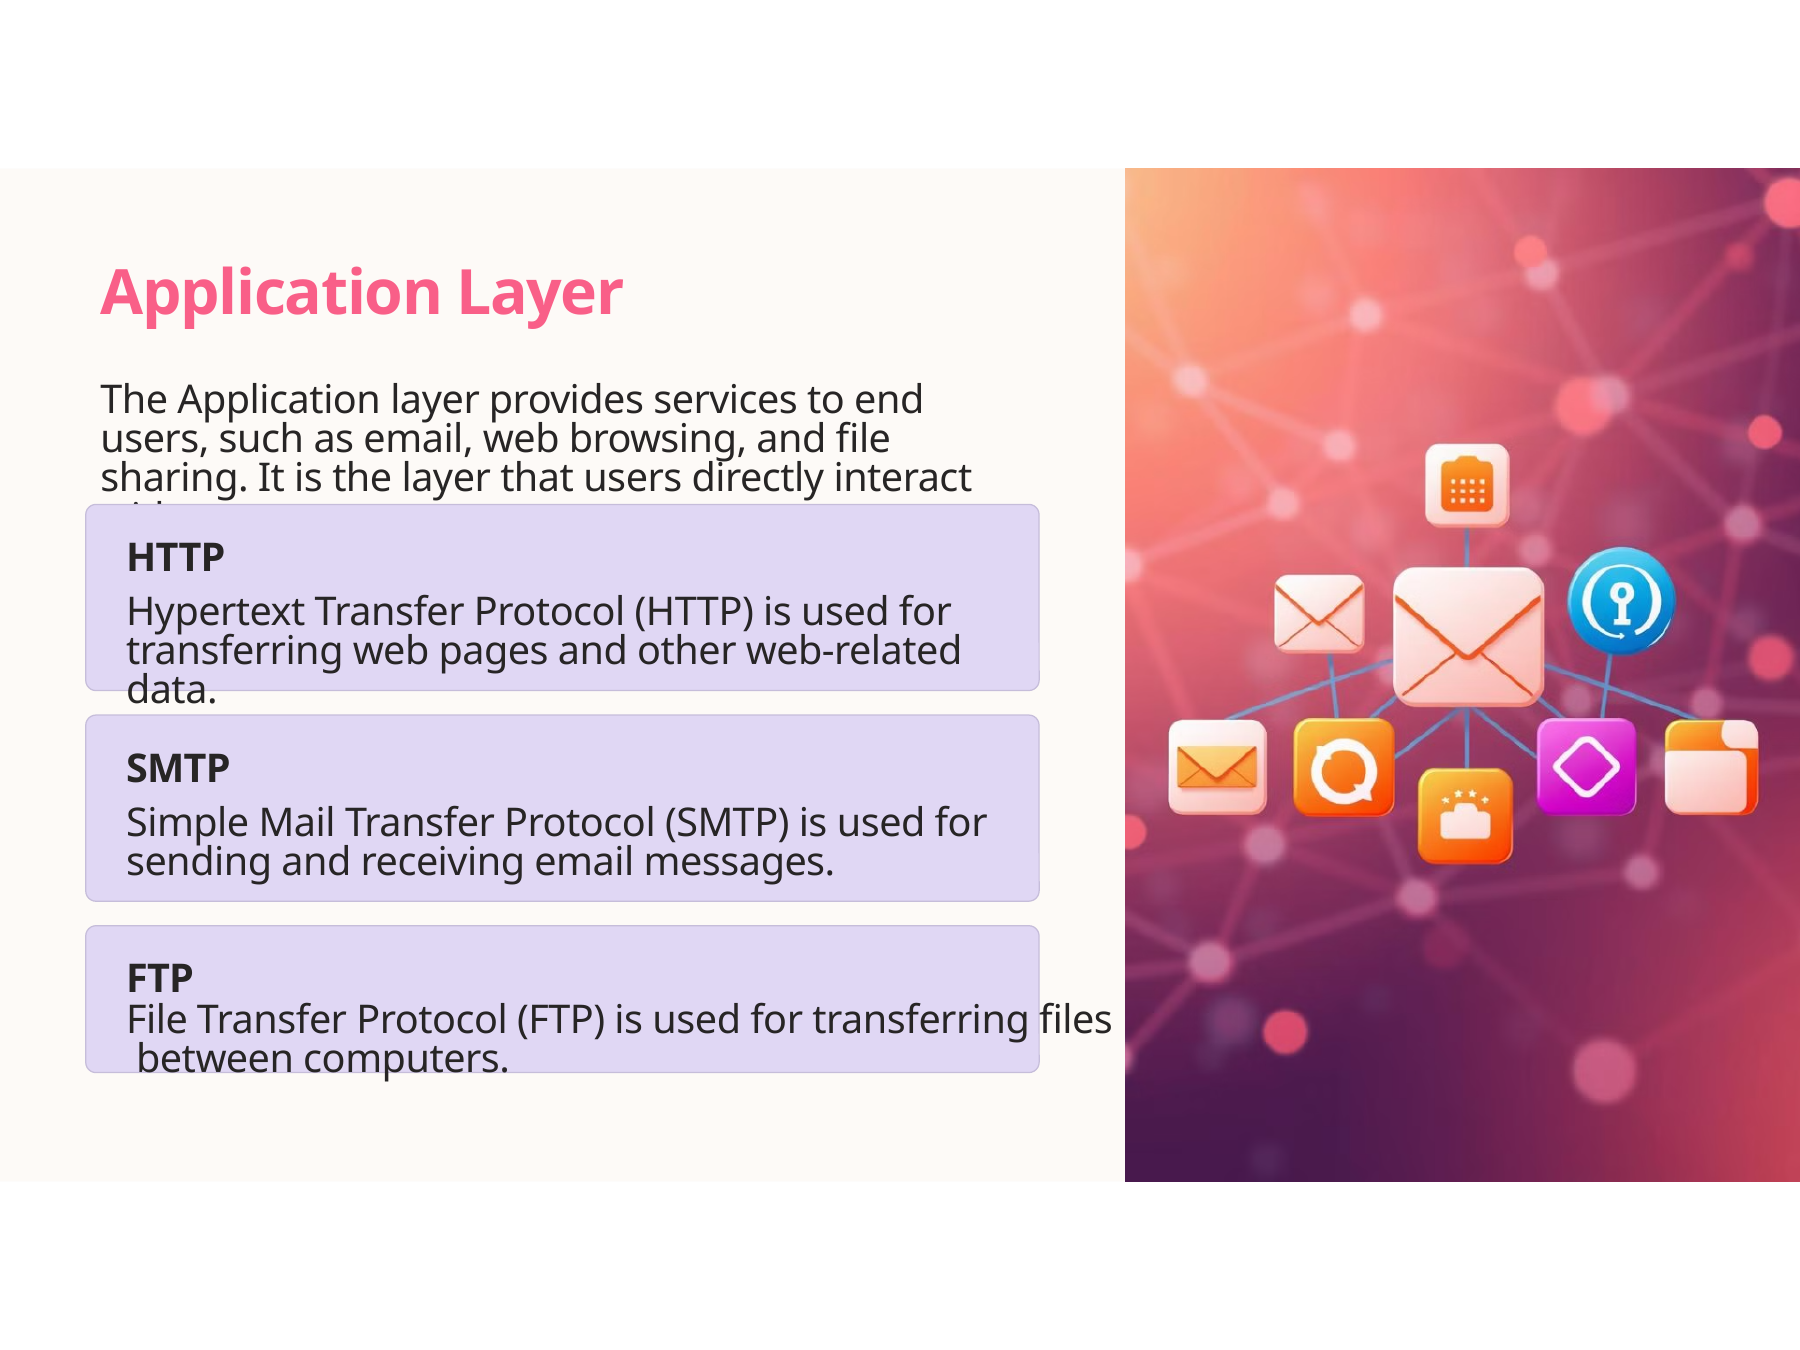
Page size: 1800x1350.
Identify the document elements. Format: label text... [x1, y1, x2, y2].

text_box [85, 715, 1040, 902]
text_box [85, 925, 1040, 1073]
text_box SMTP [111, 740, 449, 783]
text_box The Application layer provides services to end users, such as email, web browsing, and file sharing. It is the layer that users directly interact with. [85, 374, 1040, 454]
text_box FTP [111, 951, 449, 994]
text_box Hypertext Transfer Protocol (HTTP) is used for transferring web pages and other web-related data. [111, 586, 1014, 666]
text_box [0, 168, 1124, 1182]
picture [1124, 168, 1800, 1182]
text_box File Transfer Protocol (FTP) is used for transferring files between computers. [111, 994, 1014, 1034]
text_box Application Layer [85, 235, 760, 320]
text_box [85, 504, 1040, 691]
text_box HTTP [111, 529, 449, 572]
text_box Simple Mail Transfer Protocol (SMTP) is used for sending and receiving email messages. [111, 797, 1014, 876]
